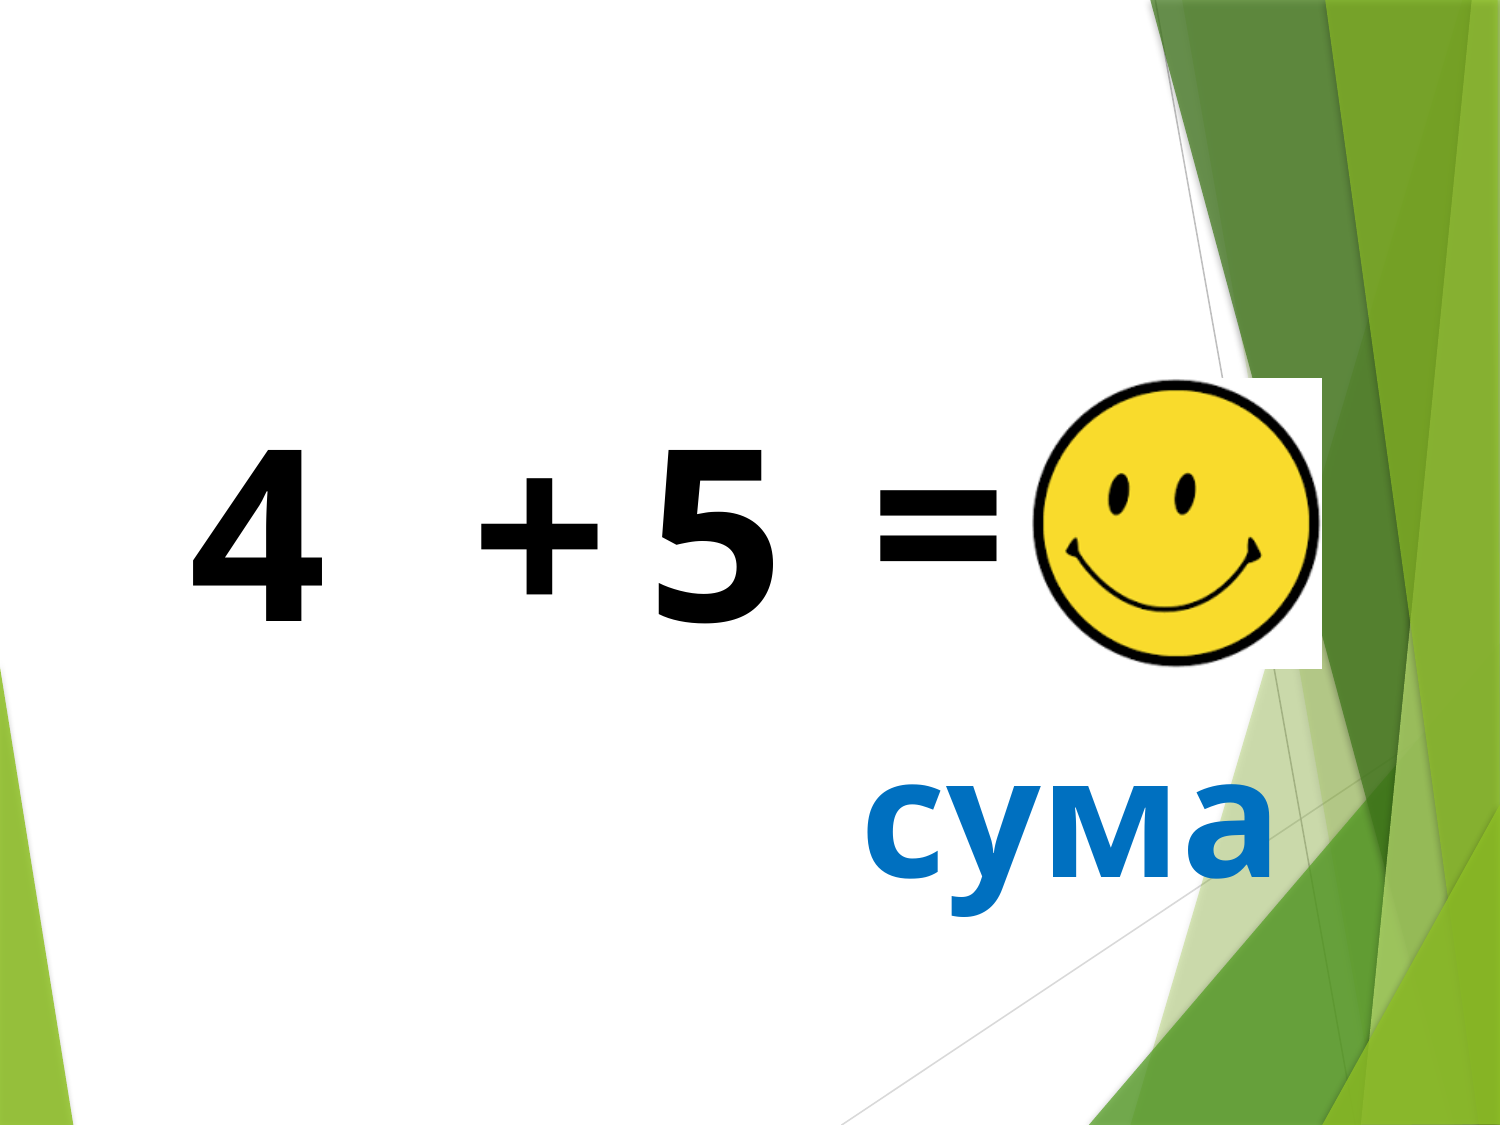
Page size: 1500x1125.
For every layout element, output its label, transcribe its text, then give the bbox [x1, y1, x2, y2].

text_box + [456, 374, 575, 678]
text_box 5 [632, 374, 750, 678]
text_box = [855, 363, 973, 666]
text_box 4 [105, 374, 411, 678]
text_box сума [820, 703, 1322, 918]
picture [1030, 377, 1323, 670]
